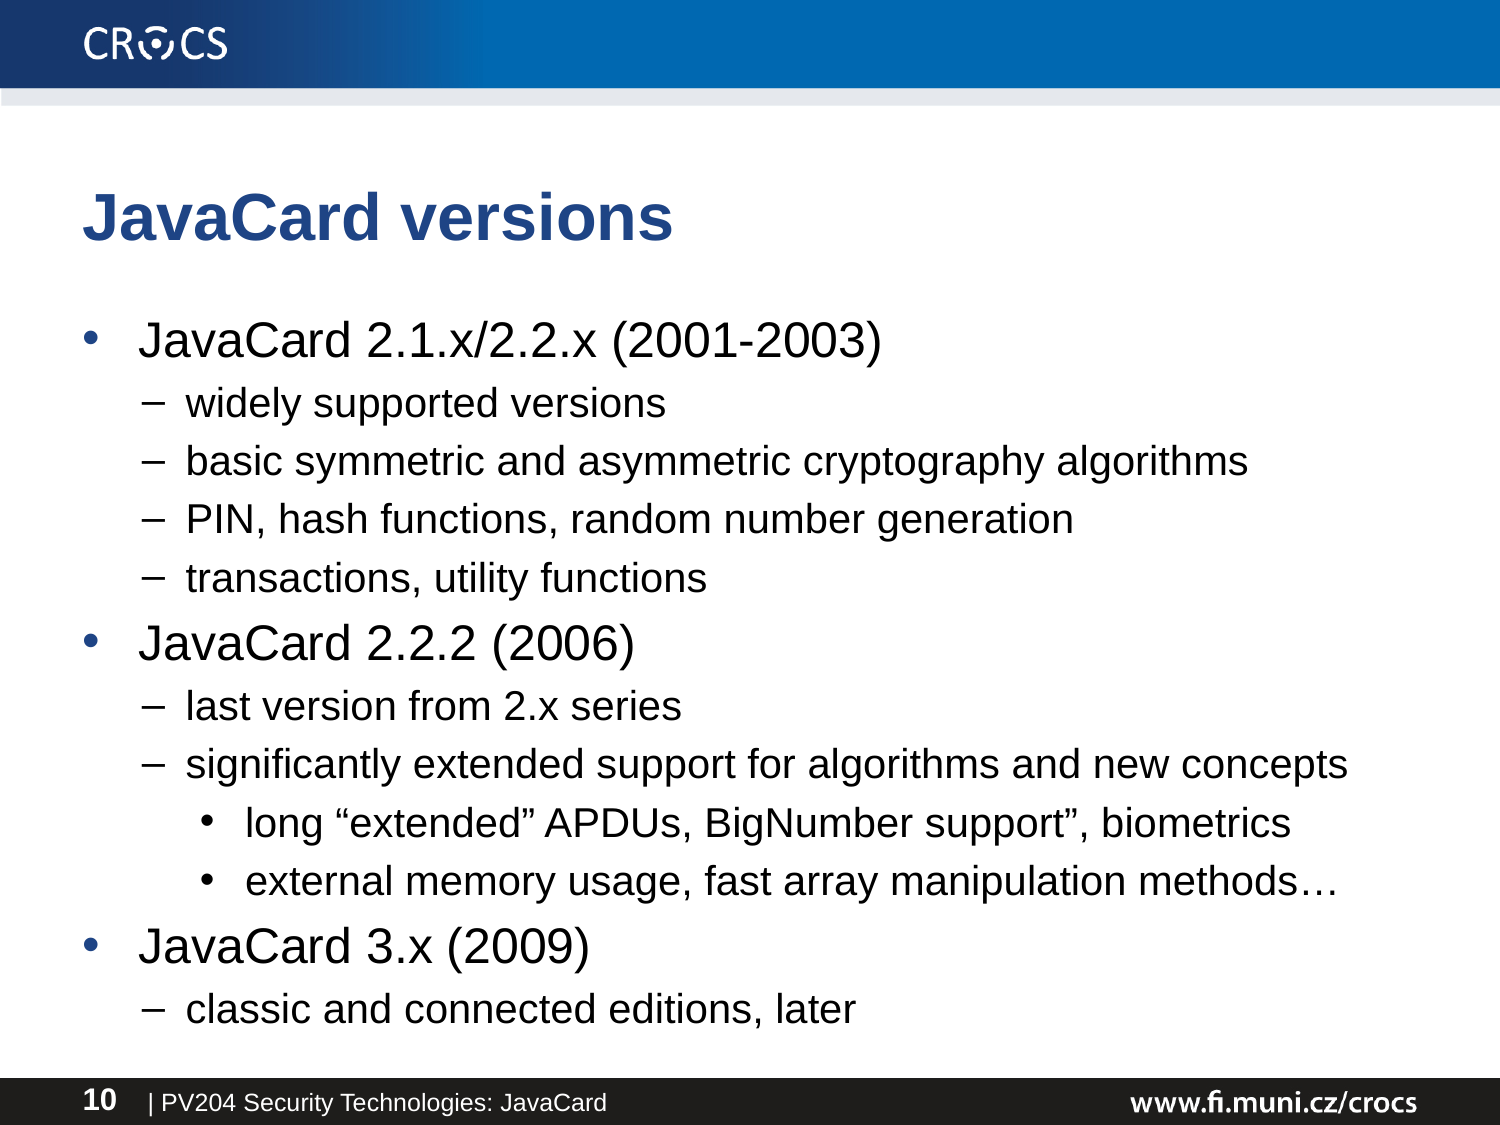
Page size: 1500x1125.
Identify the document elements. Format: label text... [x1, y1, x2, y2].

title JavaCard versions [82, 148, 1433, 280]
list JavaCard 2.1.x/2.2.x (2001-2003) widely supported versions basic symmetric and asymmetric cryptography algorithms PIN, hash functions, random number generation transactions, utility functions JavaCard 2.2.2 (2006) last version from 2.x series significantly extended support for algorithms and new concepts long “extended” APDUs, BigNumber support”, biometrics external memory usage, fast array manipulation methods… JavaCard 3.x (2009) classic and connected editions, later [82, 306, 1433, 988]
slide_number 10 [82, 1078, 148, 1125]
footer | PV204 Security Technologies: JavaCard [148, 1078, 623, 1125]
picture [0, 0, 1500, 1125]
